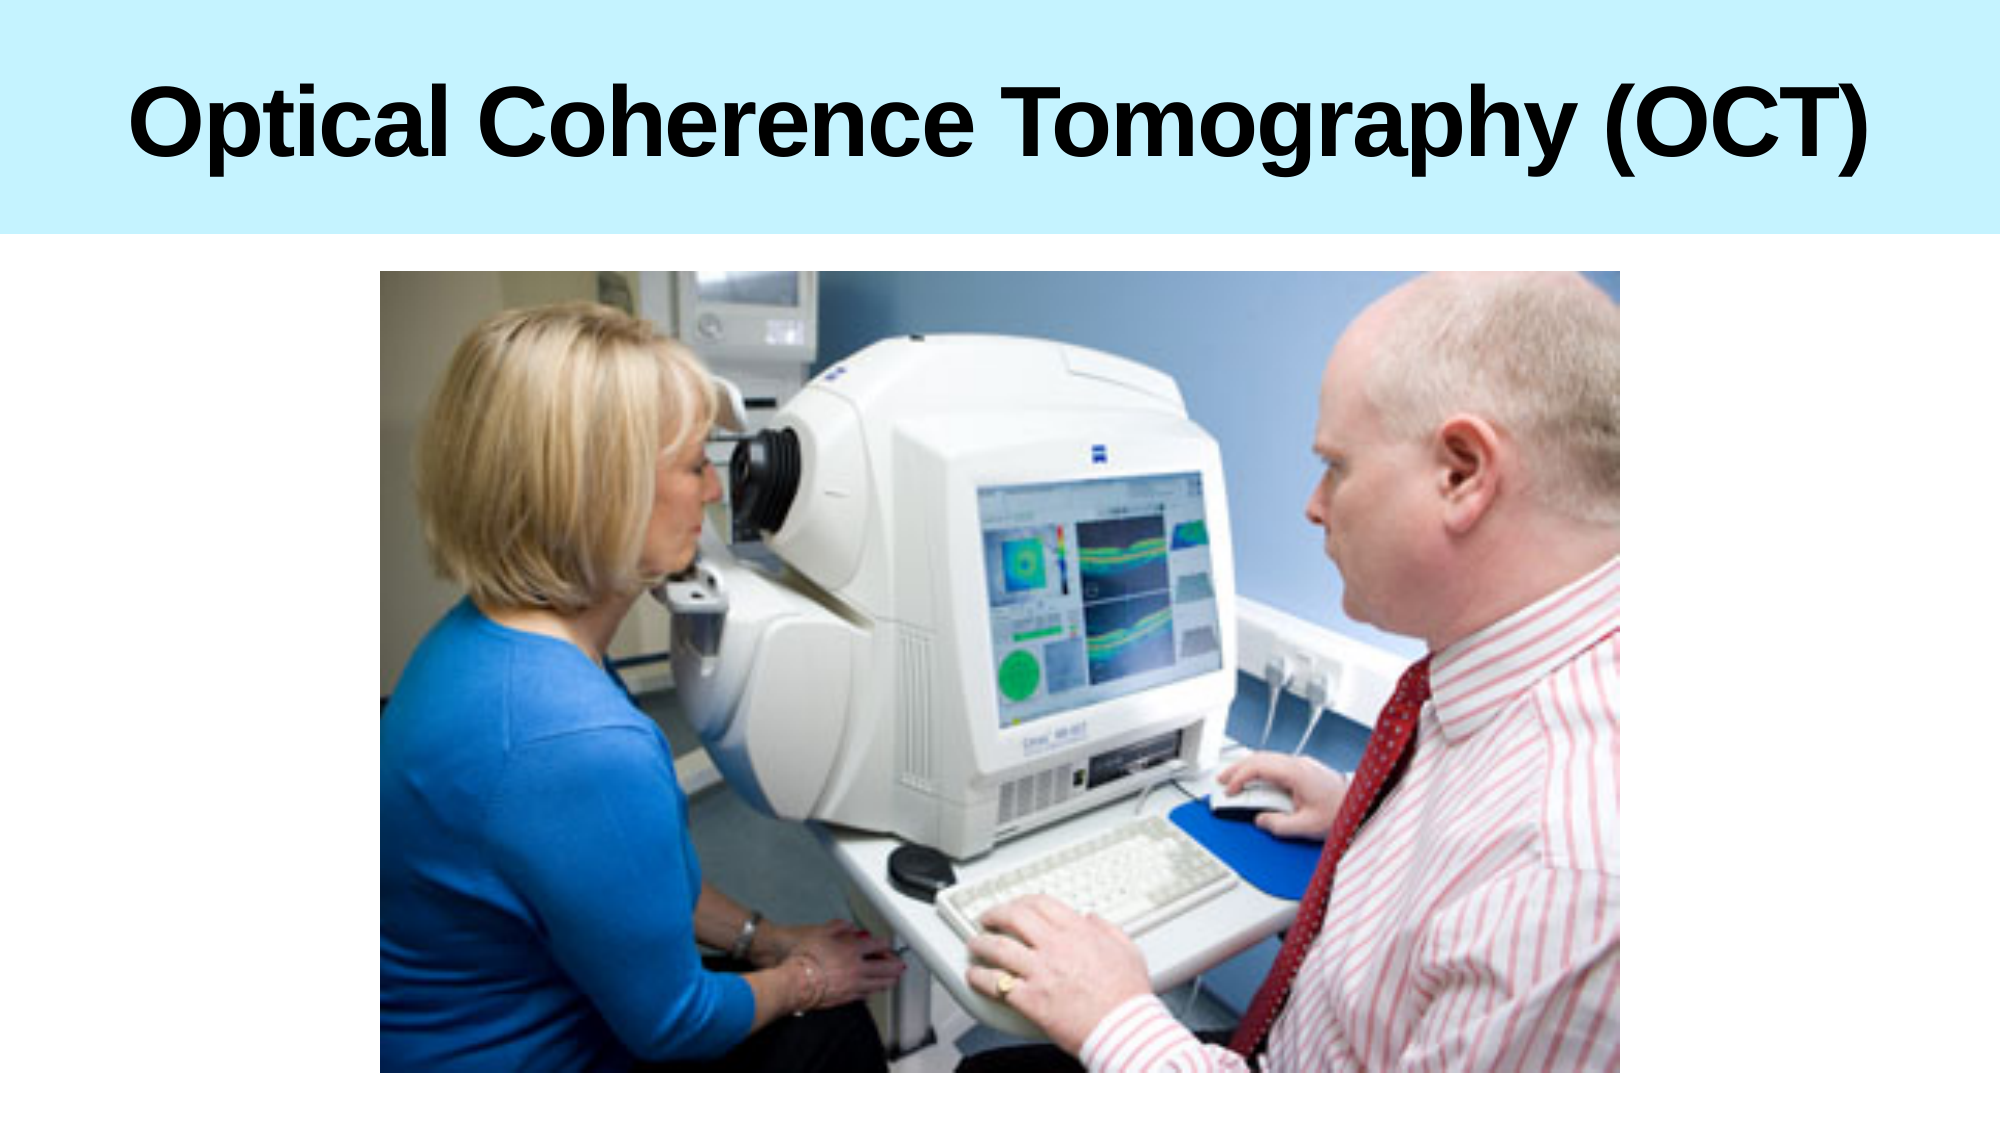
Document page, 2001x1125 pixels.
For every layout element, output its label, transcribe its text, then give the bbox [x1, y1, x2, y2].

title Optical Coherence Tomography (OCT) [0, 0, 2000, 234]
picture [379, 270, 1621, 1074]
